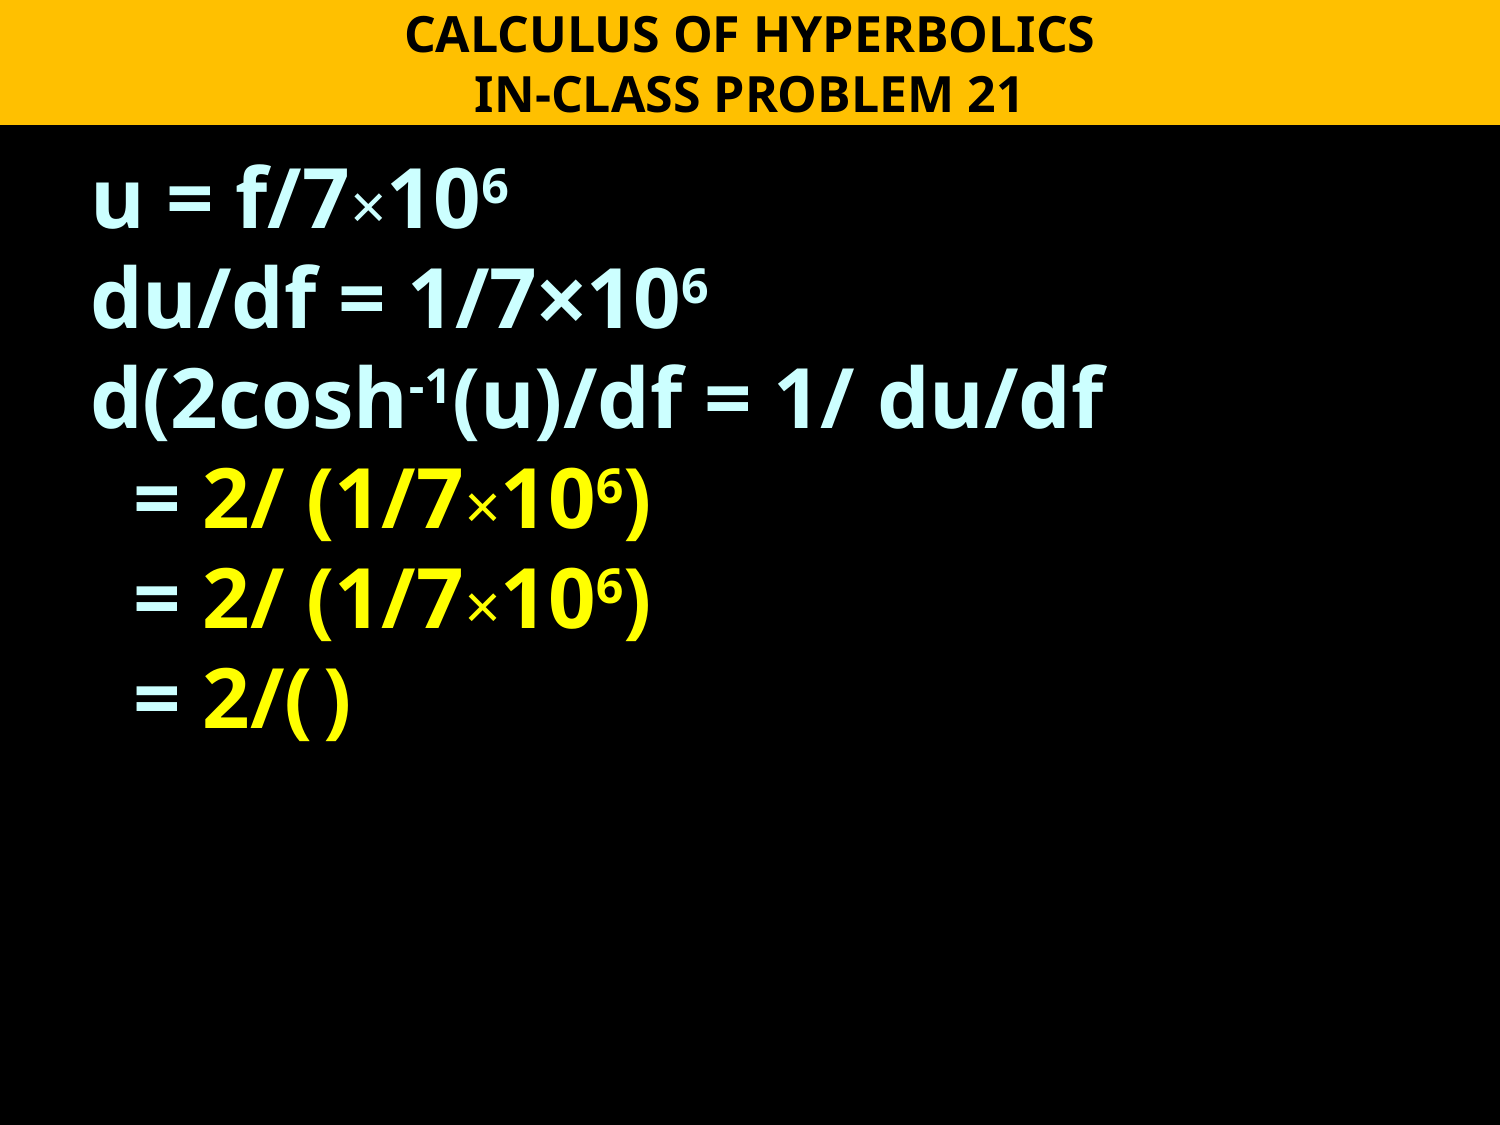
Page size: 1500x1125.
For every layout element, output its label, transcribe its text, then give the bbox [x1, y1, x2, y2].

text_box CALCULUS OF HYPERBOLICS IN-CLASS PROBLEM 21 [0, 0, 1500, 125]
